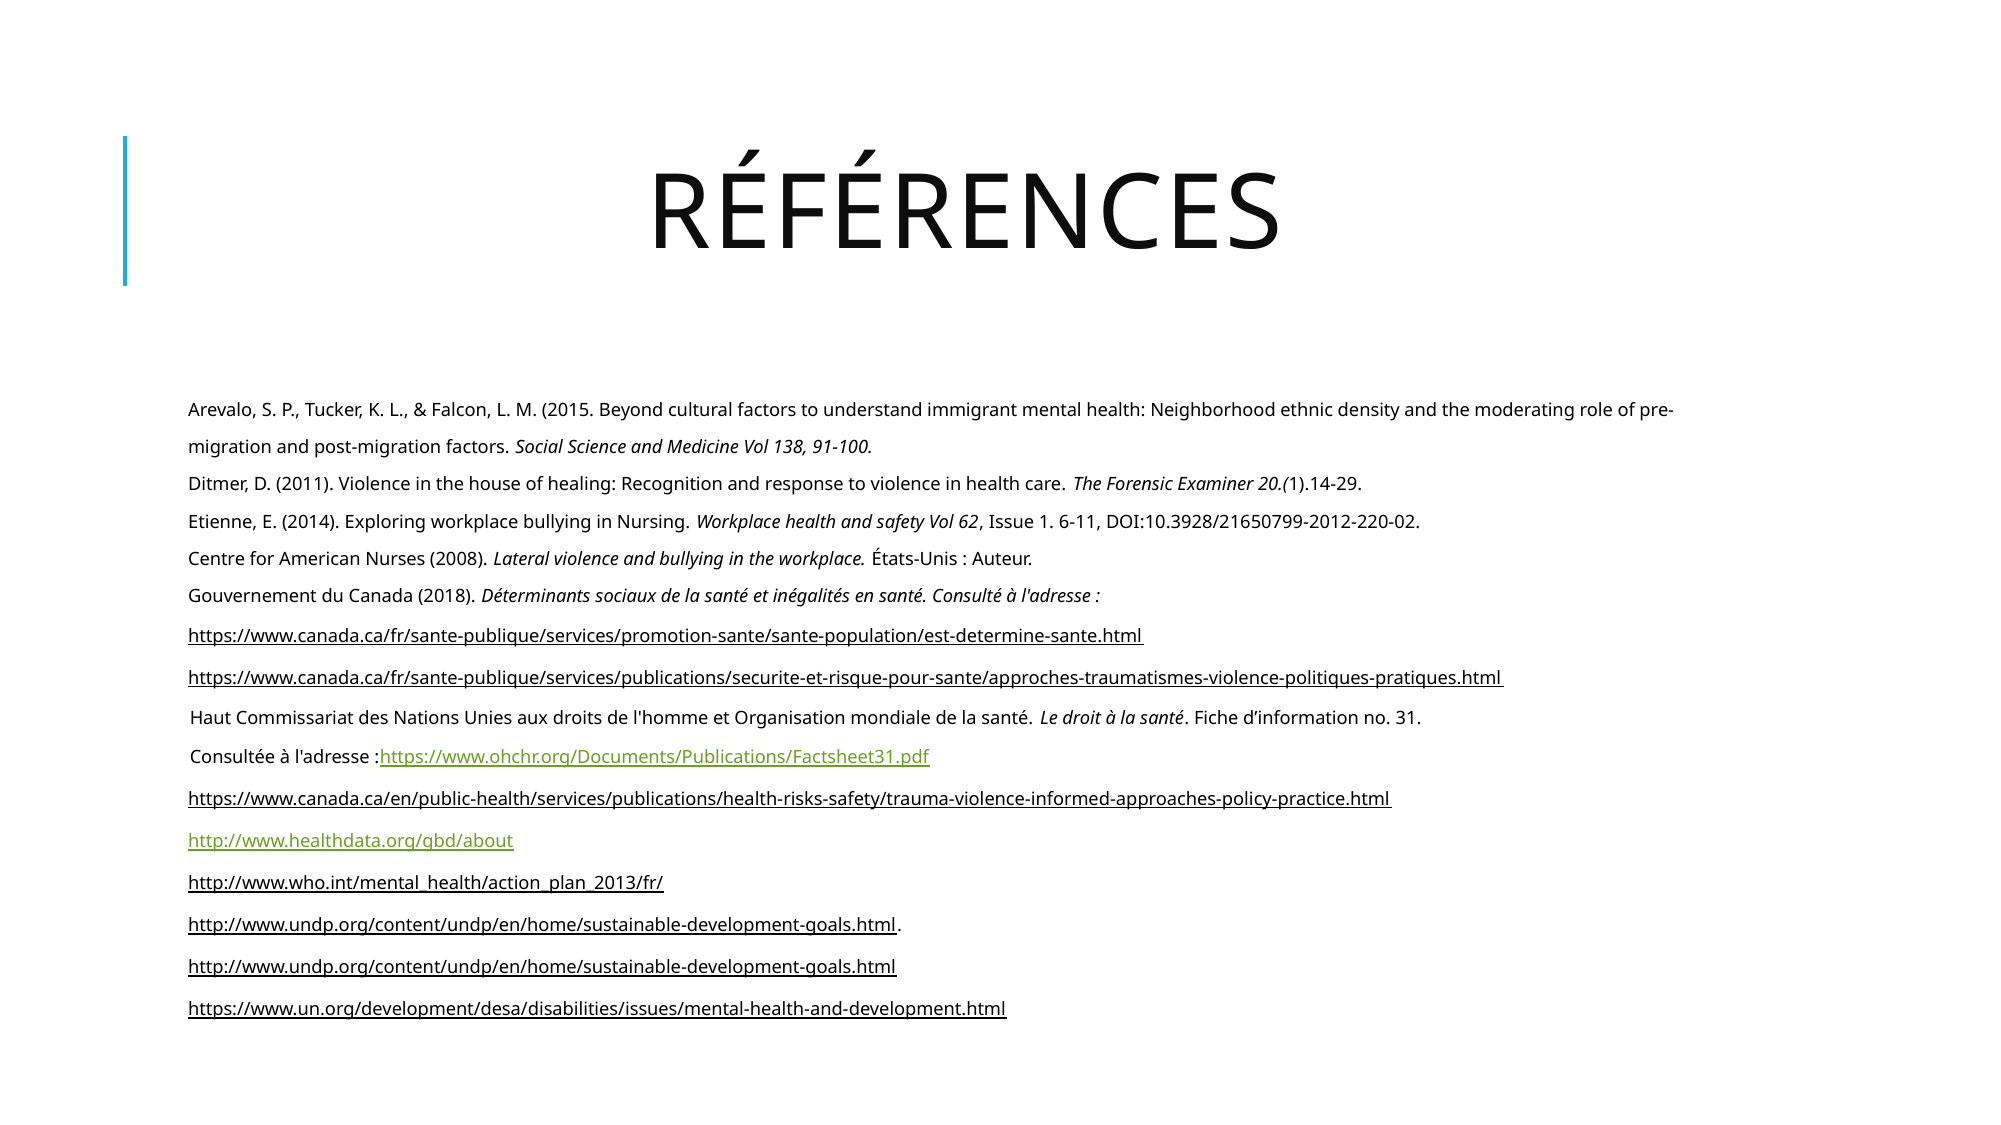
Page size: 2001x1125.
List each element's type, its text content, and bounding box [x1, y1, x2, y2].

title Références [168, 96, 1763, 342]
list Arevalo, S. P., Tucker, K. L., & Falcon, L. M. (2015. Beyond cultural factors to understand immigrant mental health: Neighborhood ethnic density and the moderating role of pre-migration and post-migration factors. Social Science and Medicine Vol 138, 91-100. Ditmer, D. (2011). Violence in the house of healing: Recognition and response to violence in health care. The Forensic Examiner 20.(1).14-29. Etienne, E. (2014). Exploring workplace bullying in Nursing. Workplace health and safety Vol 62, Issue 1. 6-11, DOI:10.3928/21650799-2012-220-02. Centre for American Nurses (2008). Lateral violence and bullying in the workplace. États-Unis : Auteur. Gouvernement du Canada (2018). Déterminants sociaux de la santé et inégalités en santé. Consulté à l'adresse : https://www.canada.ca/fr/sante-publique/services/promotion-sante/sante-population/est-determine-sante.html https://www.canada.ca/fr/sante-publique/services/publications/securite-et-risque-pour-sante/approches-traumatismes-violence-politiques-pratiques.html Haut Commissariat des Nations Unies aux droits de l'homme et Organisation mondiale de la santé. Le droit à la santé. Fiche d’information no. 31. Consultée à l'adresse :https://www.ohchr.org/Documents/Publications/Factsheet31.pdf https://www.canada.ca/en/public-health/services/publications/health-risks-safety/trauma-violence-informed-approaches-policy-practice.html http://www.healthdata.org/gbd/about http://www.who.int/mental_health/action_plan_2013/fr/ http://www.undp.org/content/undp/en/home/sustainable-development-goals.html. http://www.undp.org/content/undp/en/home/sustainable-development-goals.html https://www.un.org/development/desa/disabilities/issues/mental-health-and-development.html [168, 375, 1763, 1035]
